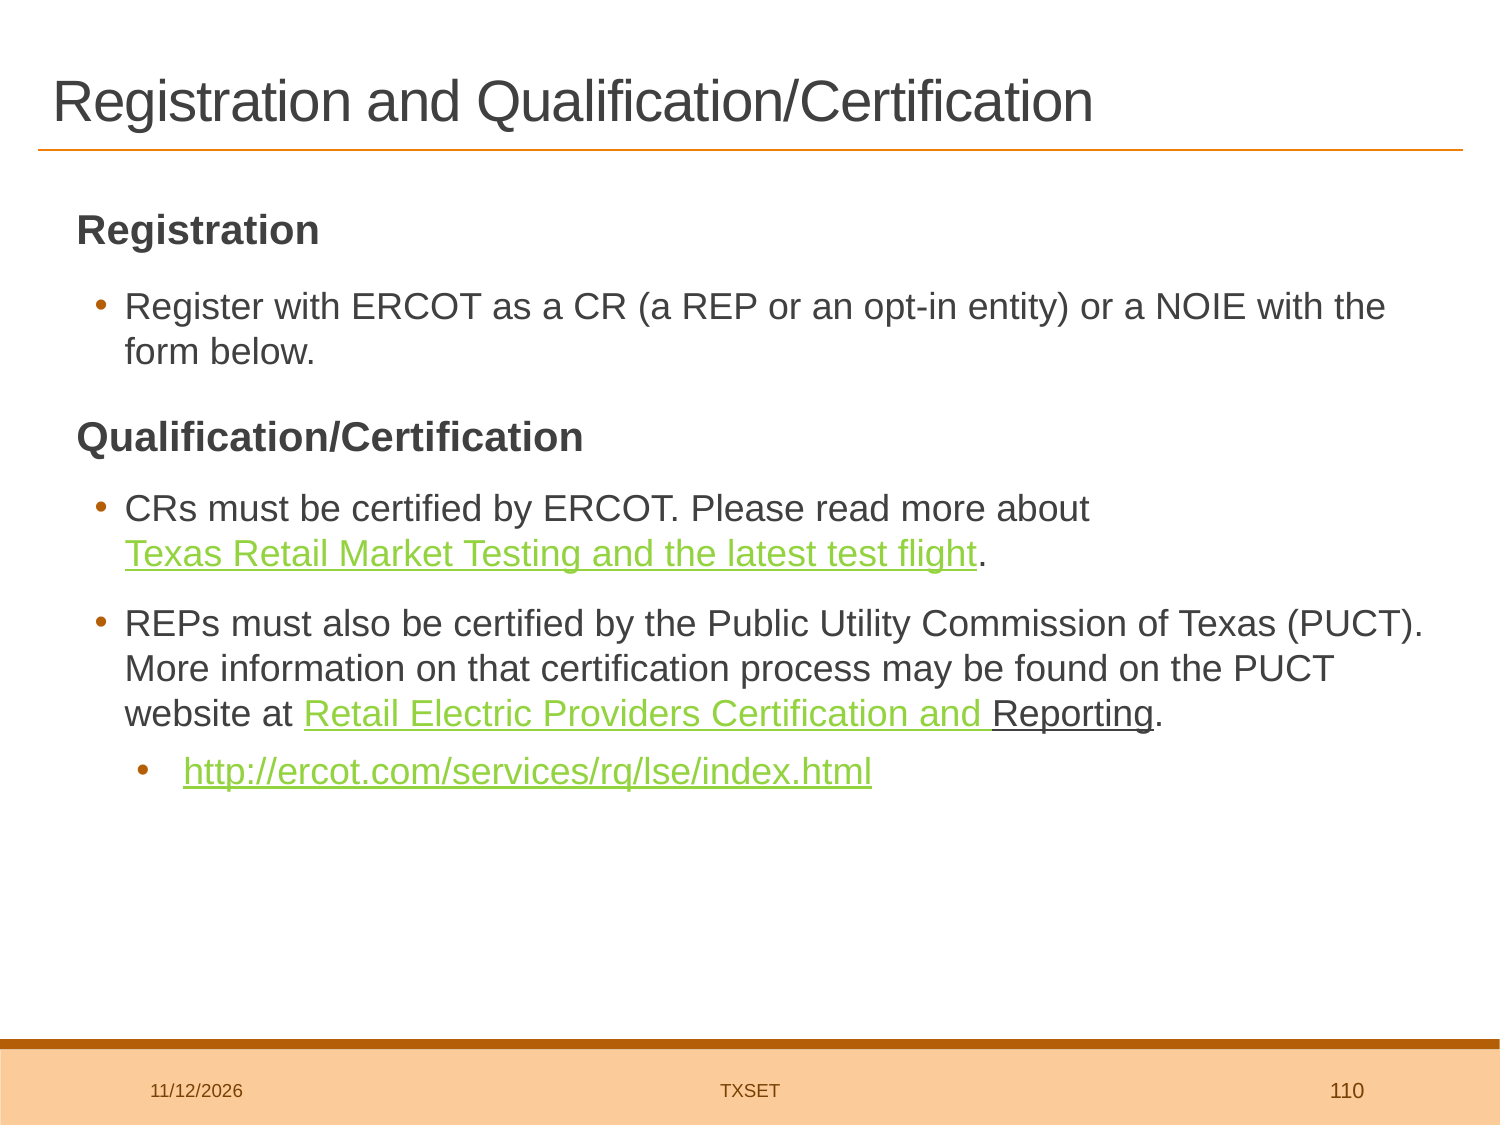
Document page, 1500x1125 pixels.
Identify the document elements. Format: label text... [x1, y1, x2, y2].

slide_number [135, 1059, 440, 1120]
slide_number 110 [1218, 1059, 1380, 1120]
title Registration and Qualification/Certification [37, 37, 1275, 141]
footer TxSET [453, 1059, 1047, 1120]
list Registration Register with ERCOT as a CR (a REP or an opt-in entity) or a NOIE with the form below. Qualification/Certification CRs must be certified by ERCOT. Please read more about Texas Retail Market Testing and the latest test flight. REPs must also be certified by the Public Utility Commission of Texas (PUCT). More information on that certification process may be found on the PUCT website at Retail Electric Providers Certification and Reporting. http://ercot.com/services/rq/lse/index.html [61, 195, 1439, 826]
